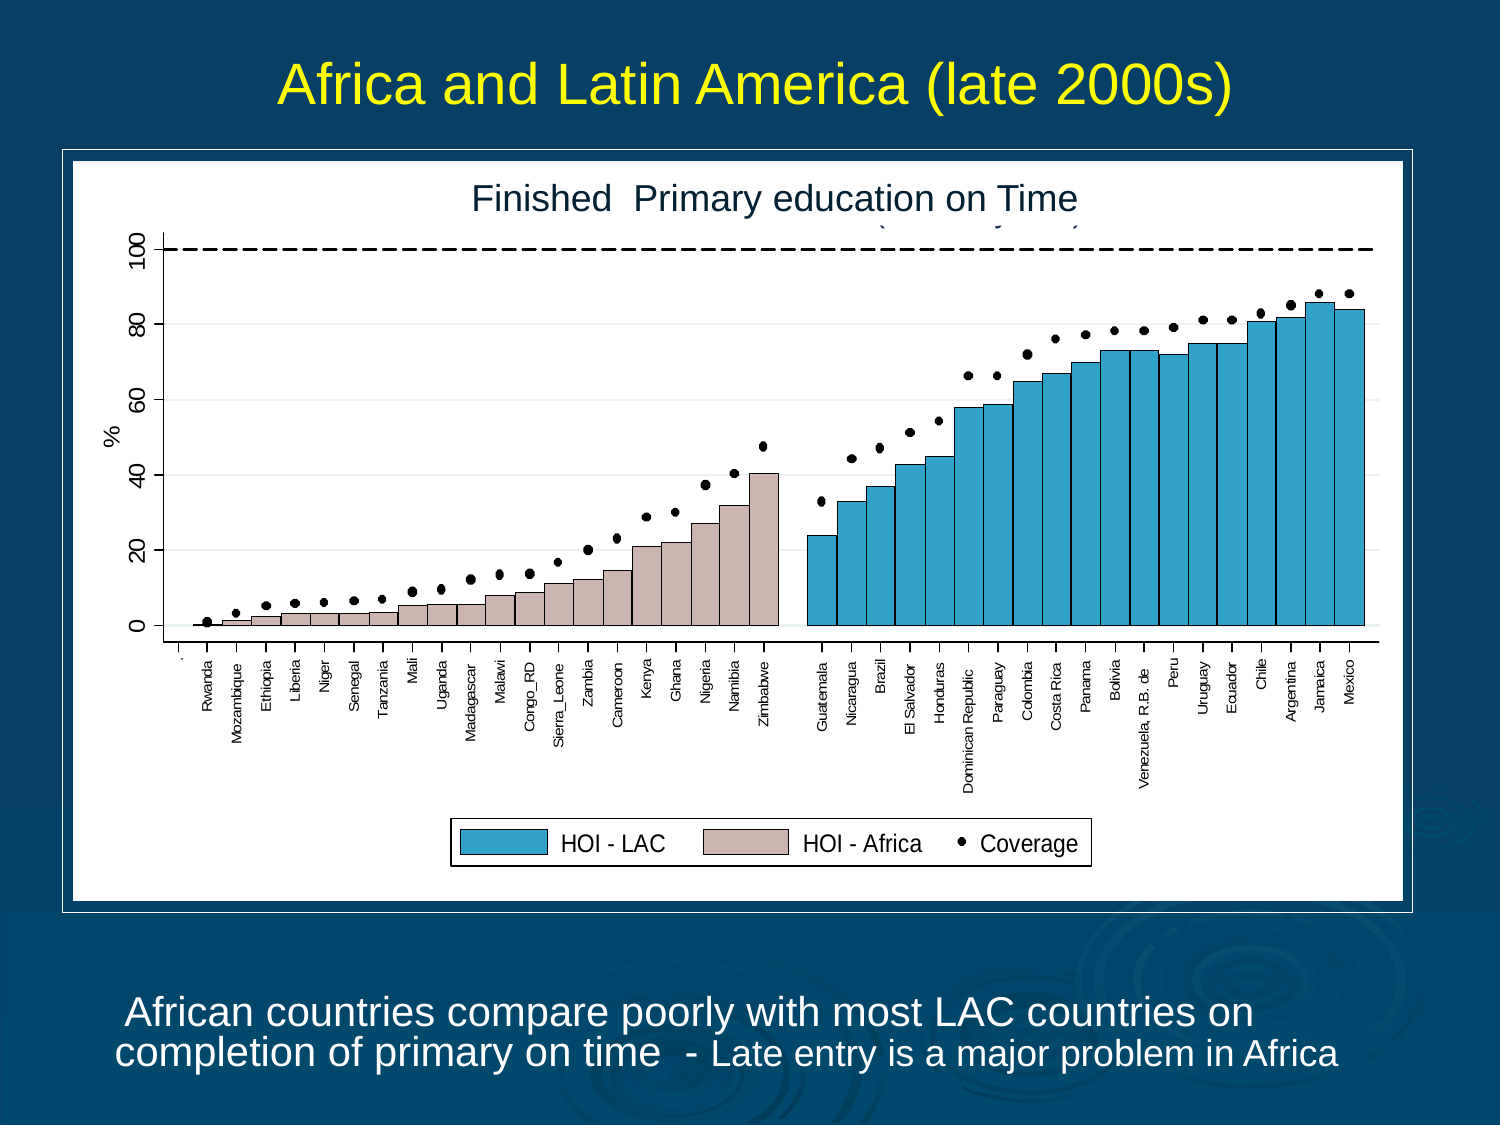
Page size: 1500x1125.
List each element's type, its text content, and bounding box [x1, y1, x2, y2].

text_box Africa and Latin America (late 2000s) [74, 24, 1438, 138]
picture [62, 149, 1437, 916]
text_box African countries compare poorly with most LAC countries on completion of primary on time - Late entry is a major problem in Africa [99, 987, 1463, 1083]
